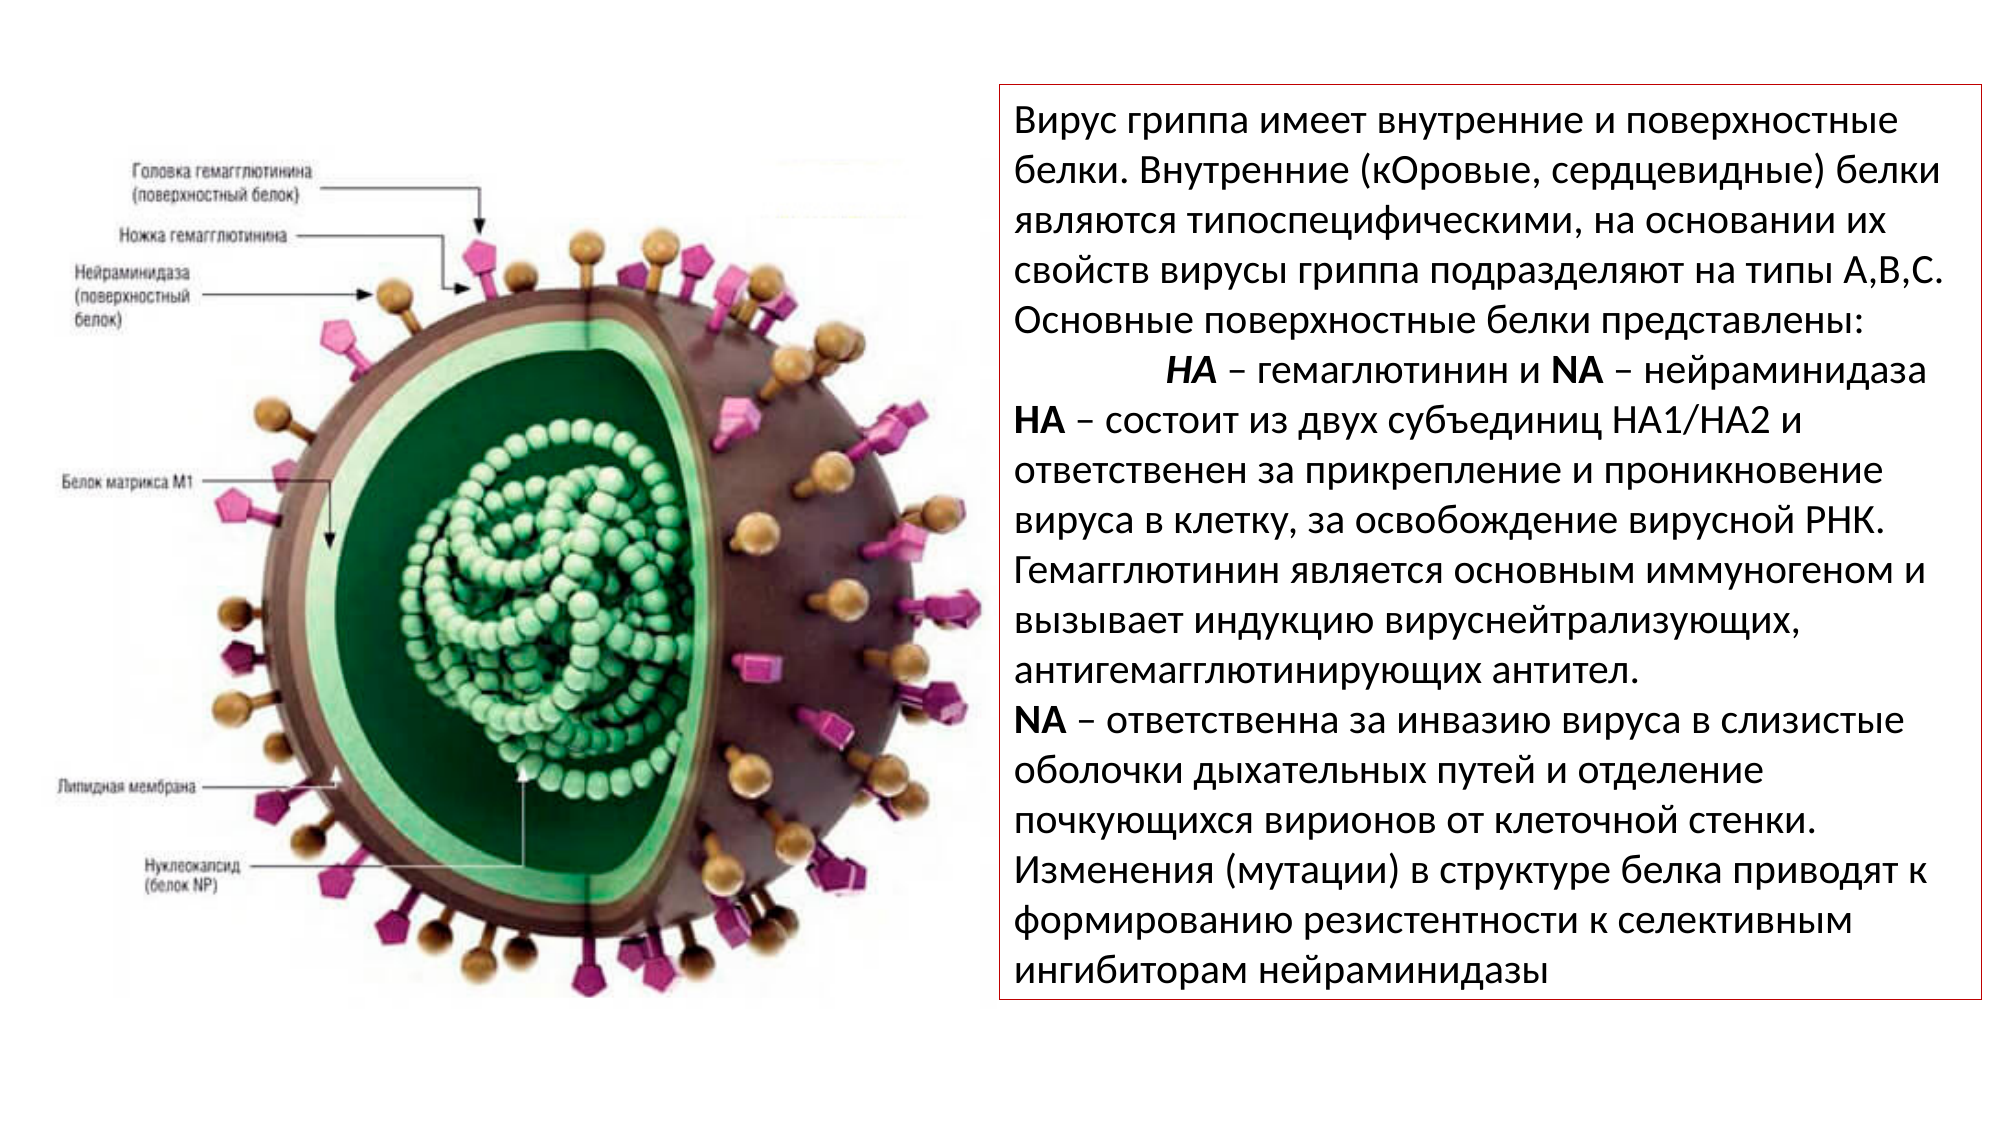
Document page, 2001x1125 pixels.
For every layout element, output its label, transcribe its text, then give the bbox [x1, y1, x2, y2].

text_box Вирус гриппа имеет внутренние и поверхностные белки. Внутренние (кОровые, сердцевидные) белки являются типоспецифическими, на основании их свойств вирусы гриппа подразделяют на типы А,В,С. Основные поверхностные белки представлены: HA – гемаглютинин и NA – нейраминидаза НА – состоит из двух субъединиц НА1/НА2 и ответственен за прикрепление и проникновение вируса в клетку, за освобождение вирусной РНК. Гемагглютинин является основным иммуногеном и вызывает индукцию вируснейтрализующих, антигемагглютинирующих антител. NA – ответственна за инвазию вируса в слизистые оболочки дыхательных путей и отделение почкующихся вирионов от клеточной стенки. Изменения (мутации) в структуре белка приводят к формированию резистентности к селективным ингибиторам нейраминидазы [999, 84, 1982, 1000]
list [41, 145, 1000, 1009]
